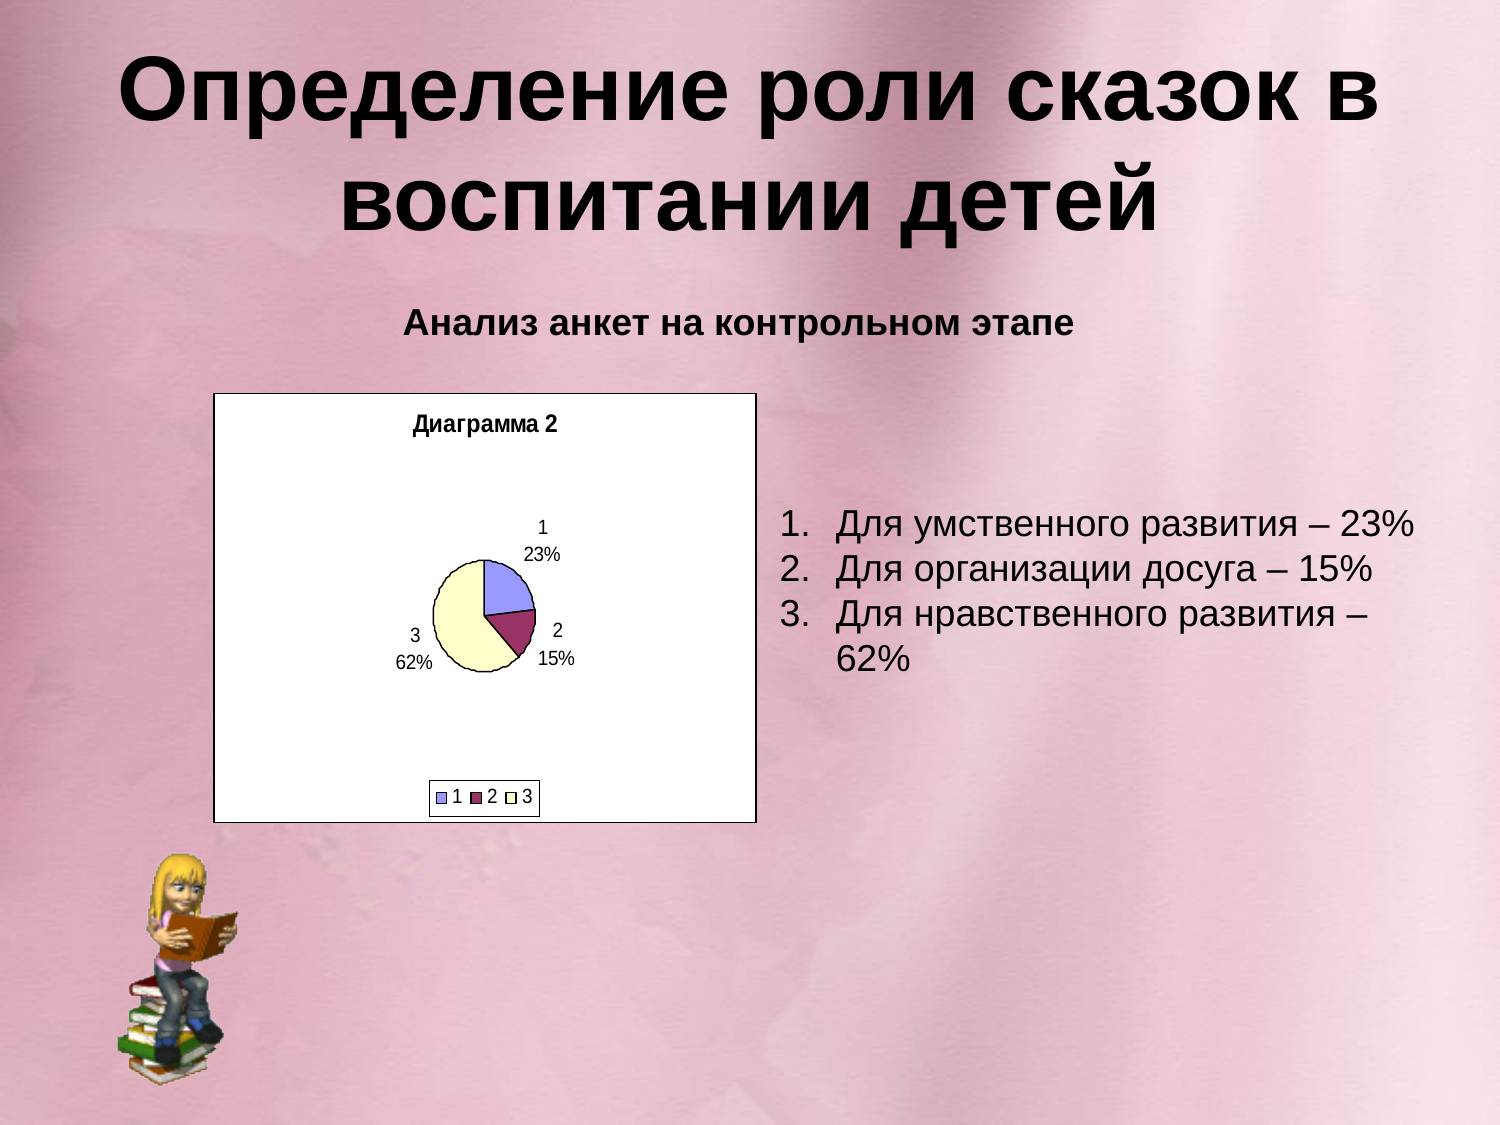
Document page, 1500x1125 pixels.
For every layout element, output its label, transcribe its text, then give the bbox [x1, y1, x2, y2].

picture [0, 0, 1500, 1125]
text_box Анализ анкет на контрольном этапе [387, 290, 1100, 351]
text_box Для умственного развития – 23% Для организации досуга – 15% Для нравственного развития – 62% [770, 491, 1447, 687]
title Определение роли сказок в воспитании детей [75, 45, 1425, 233]
